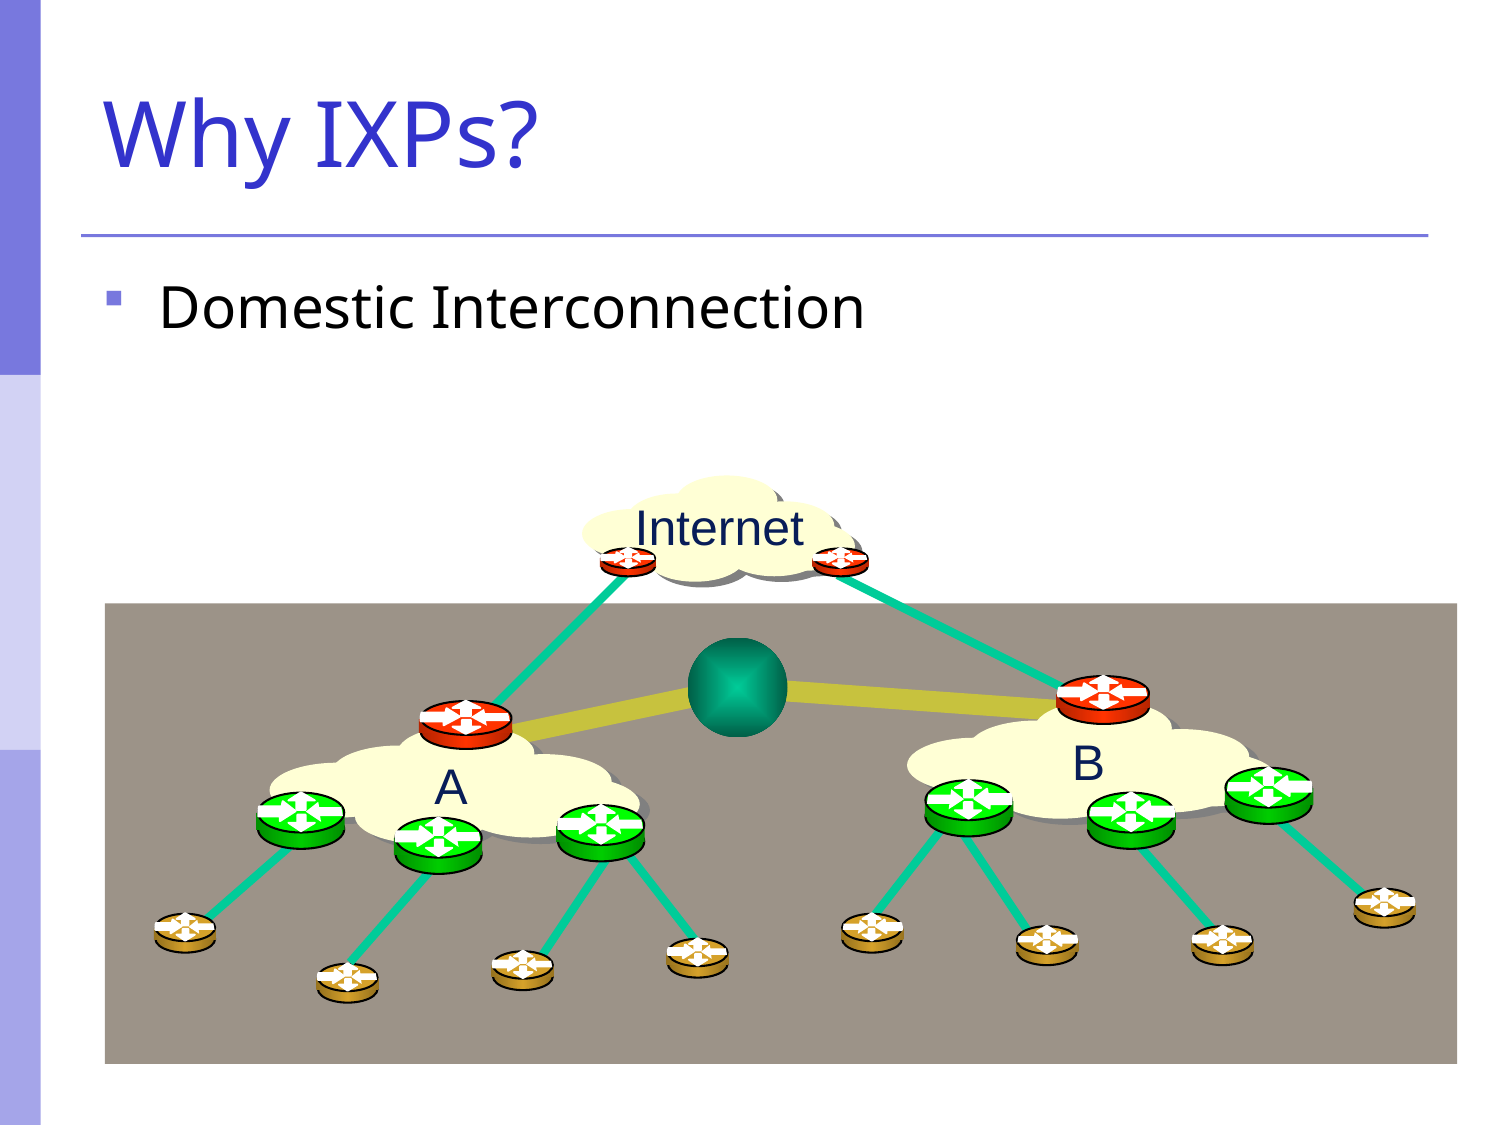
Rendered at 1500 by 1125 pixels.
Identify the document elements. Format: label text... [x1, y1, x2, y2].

title Why IXPs? [87, 37, 1363, 226]
text_box [104, 603, 1458, 1064]
list Domestic Interconnection [87, 262, 1363, 1026]
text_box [153, 475, 1417, 1003]
